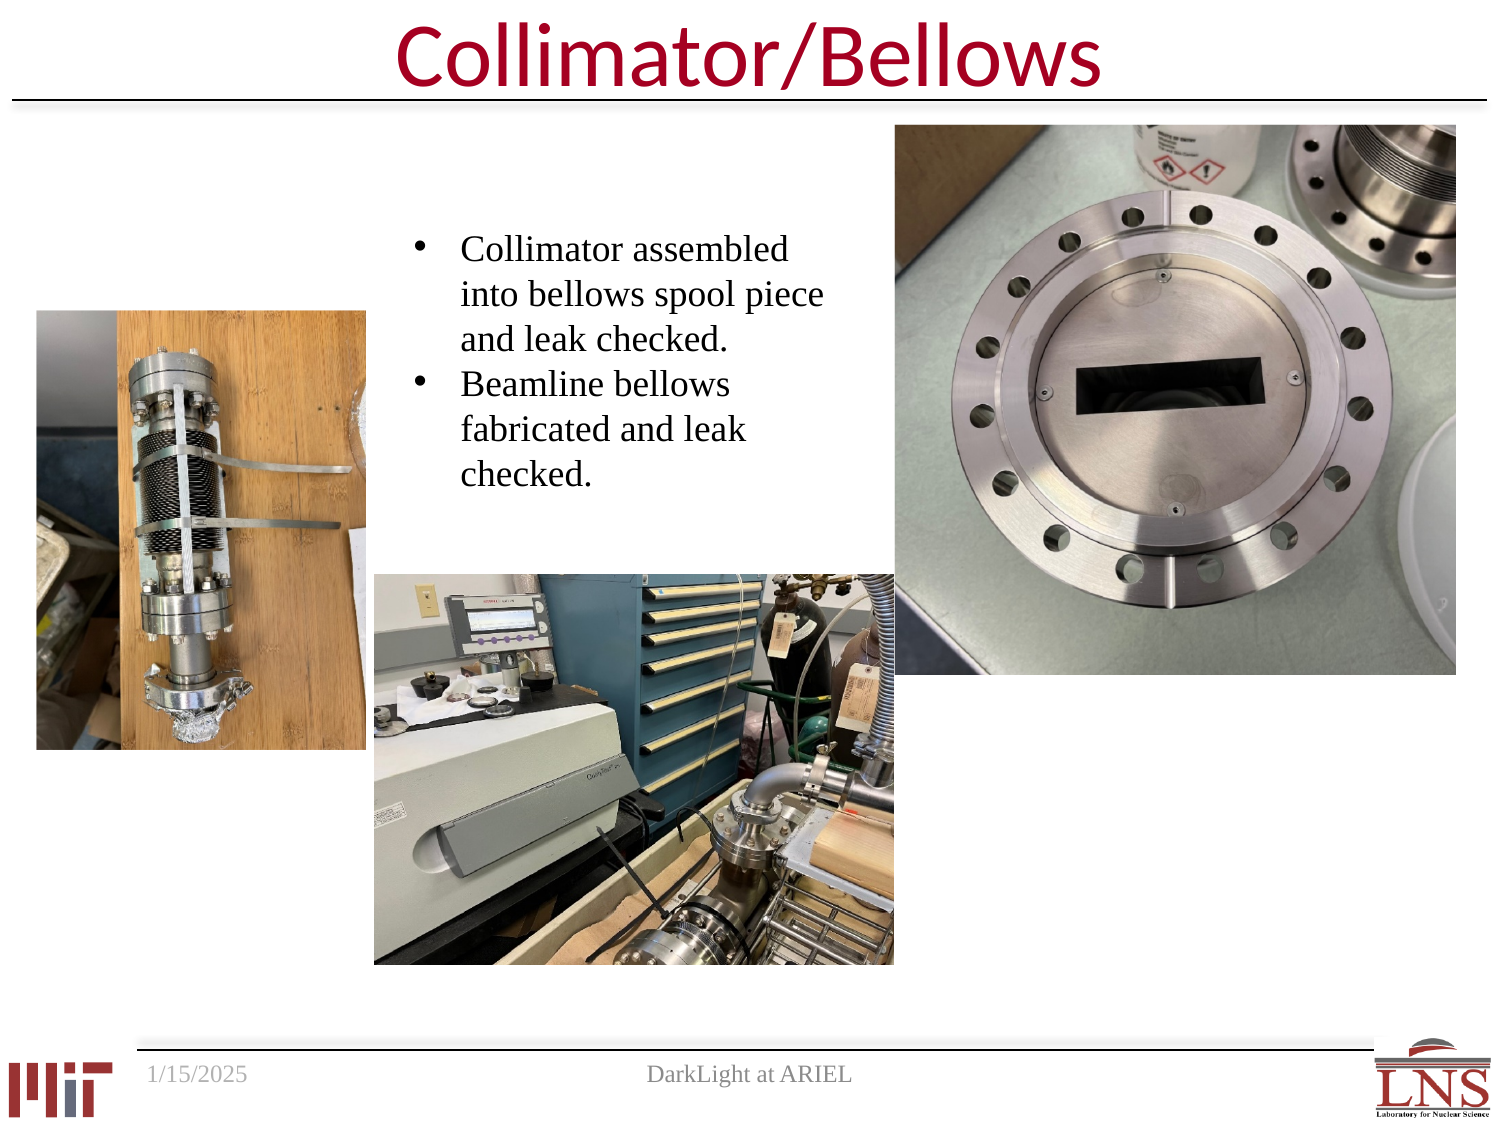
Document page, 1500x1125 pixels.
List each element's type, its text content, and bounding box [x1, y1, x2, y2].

footer DarkLight at ARIEL [512, 1042, 988, 1103]
picture [1451, 125, 1456, 675]
picture [0, 311, 894, 965]
picture [1374, 1037, 1491, 1118]
picture [895, 125, 899, 675]
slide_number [112, 1042, 463, 1103]
title Collimator/Bellows [112, 0, 1388, 101]
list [899, 119, 1451, 681]
text_box Collimator assembled into bellows spool piece and leak checked. Beamline bellows fabricated and leak checked. [398, 216, 862, 501]
